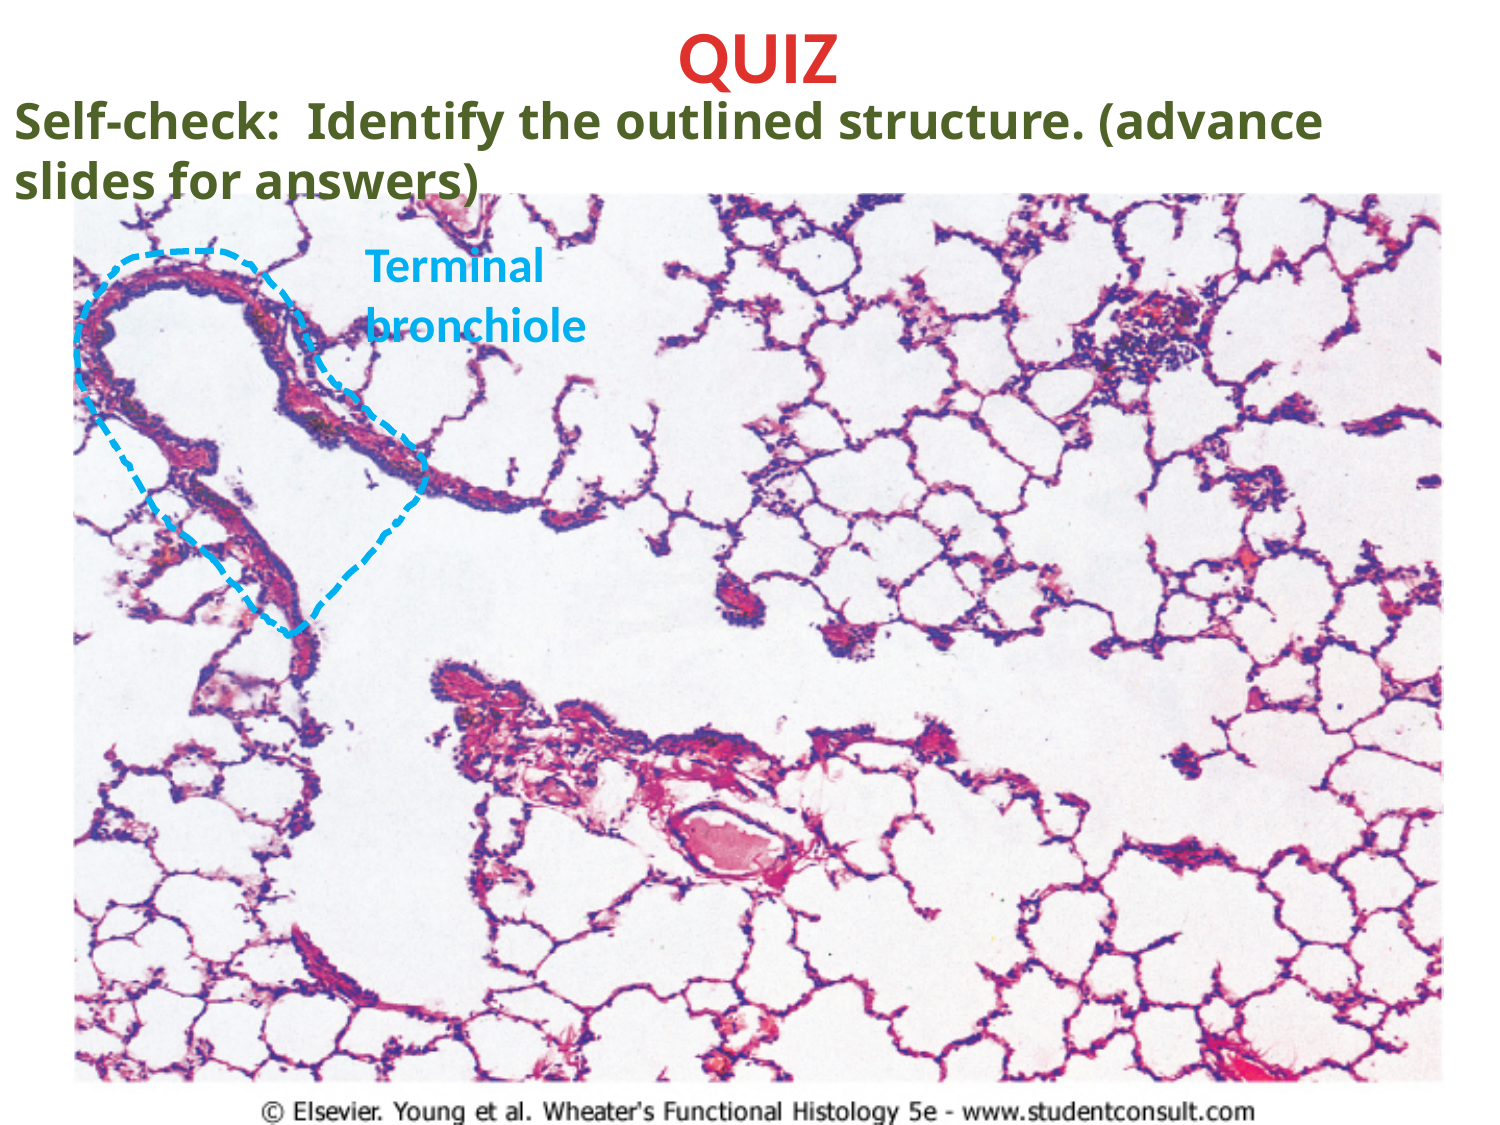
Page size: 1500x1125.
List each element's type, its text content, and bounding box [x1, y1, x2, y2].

text_box QUIZ [30, 0, 1487, 106]
text_box Self-check: Identify the outlined structure. (advance slides for answers) [0, 81, 1487, 217]
picture [72, 193, 1445, 1125]
